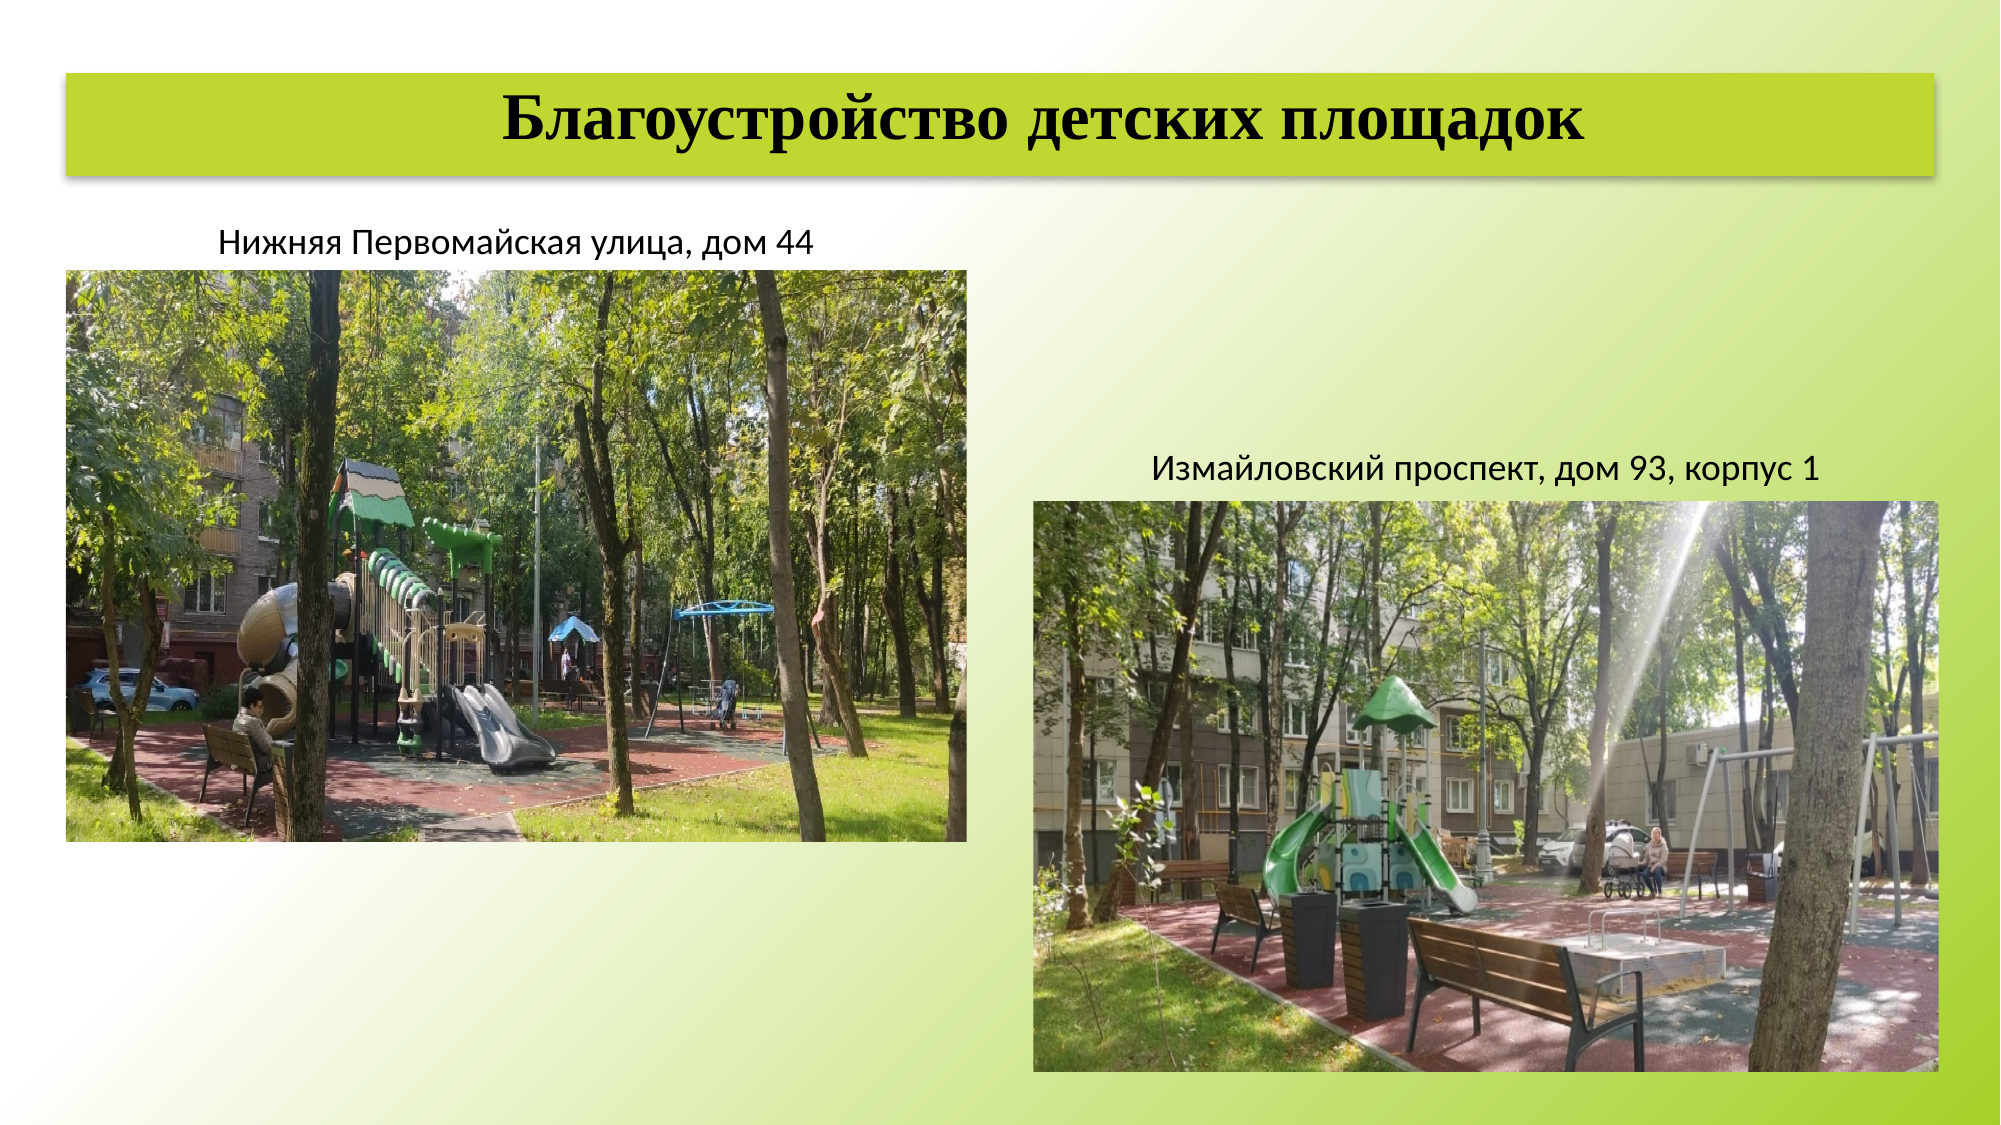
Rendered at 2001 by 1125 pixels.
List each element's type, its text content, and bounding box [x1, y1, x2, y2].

picture [1033, 501, 1939, 1072]
picture [65, 270, 967, 842]
text_box Благоустройство детских площадок [65, 73, 1934, 176]
text_box Измайловский проспект, дом 93, корпус 1 [1136, 435, 1836, 496]
text_box Нижняя Первомайская улица, дом 44 [203, 210, 830, 270]
